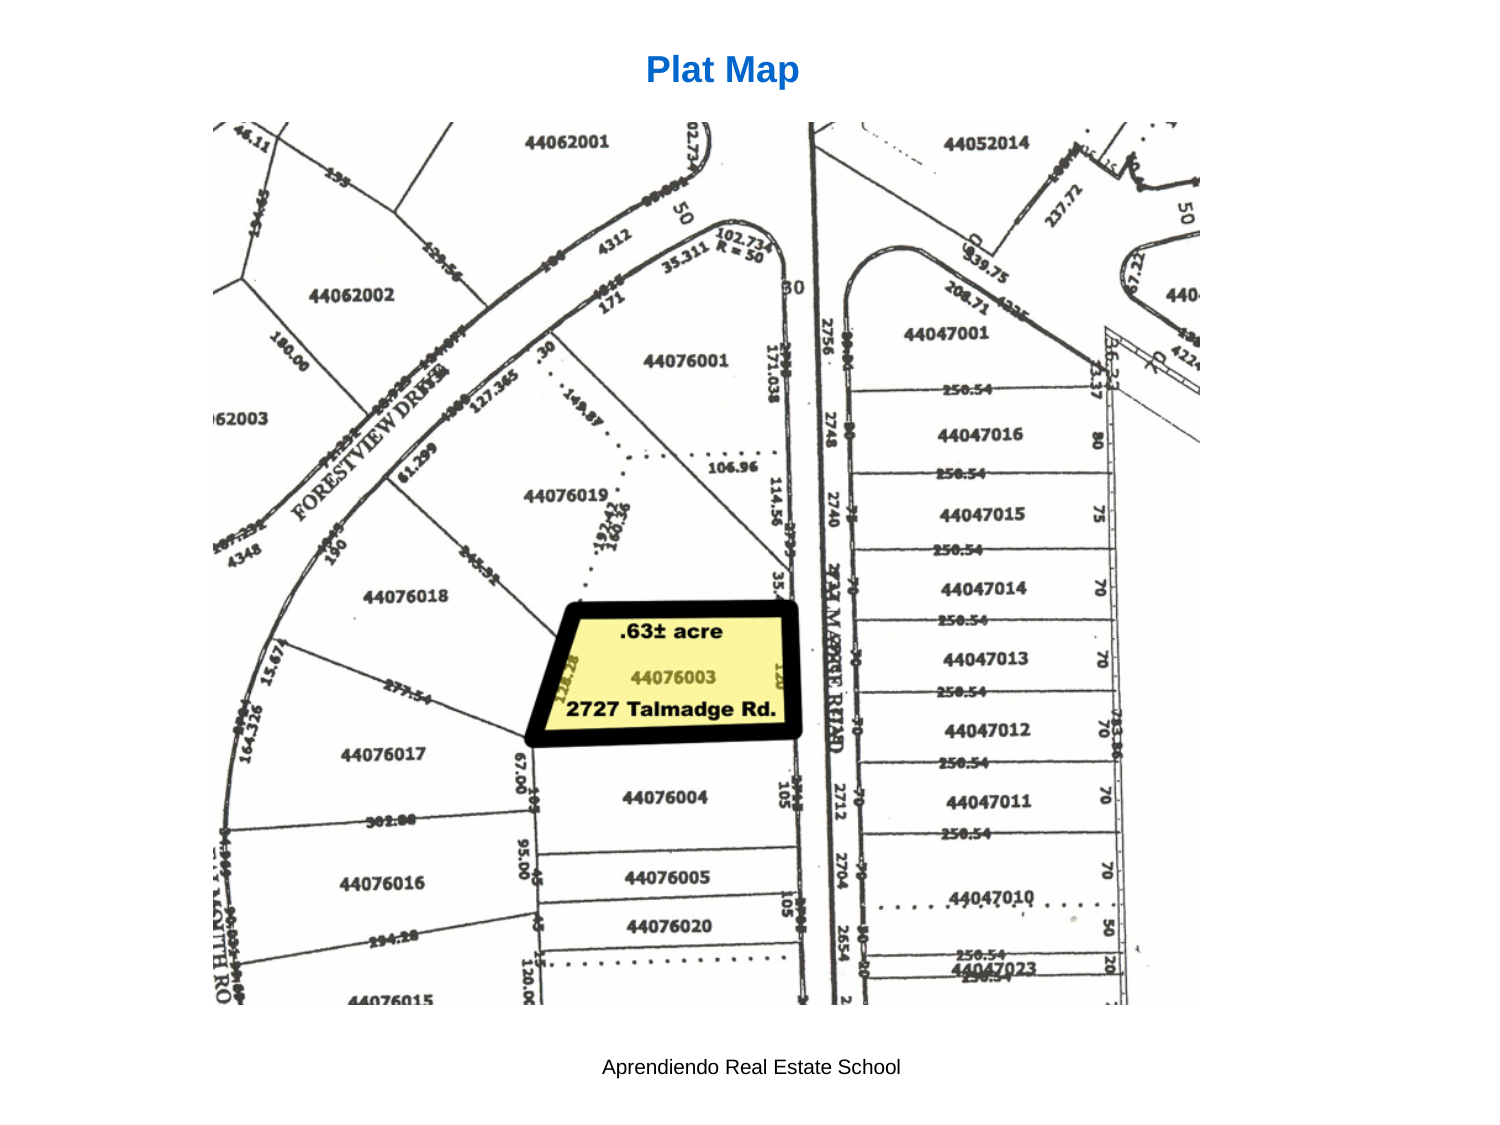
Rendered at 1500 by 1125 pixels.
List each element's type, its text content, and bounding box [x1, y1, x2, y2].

picture [212, 122, 1201, 1006]
text_box Aprendiendo Real Estate School [514, 1046, 990, 1087]
text_box Plat Map [638, 37, 808, 98]
